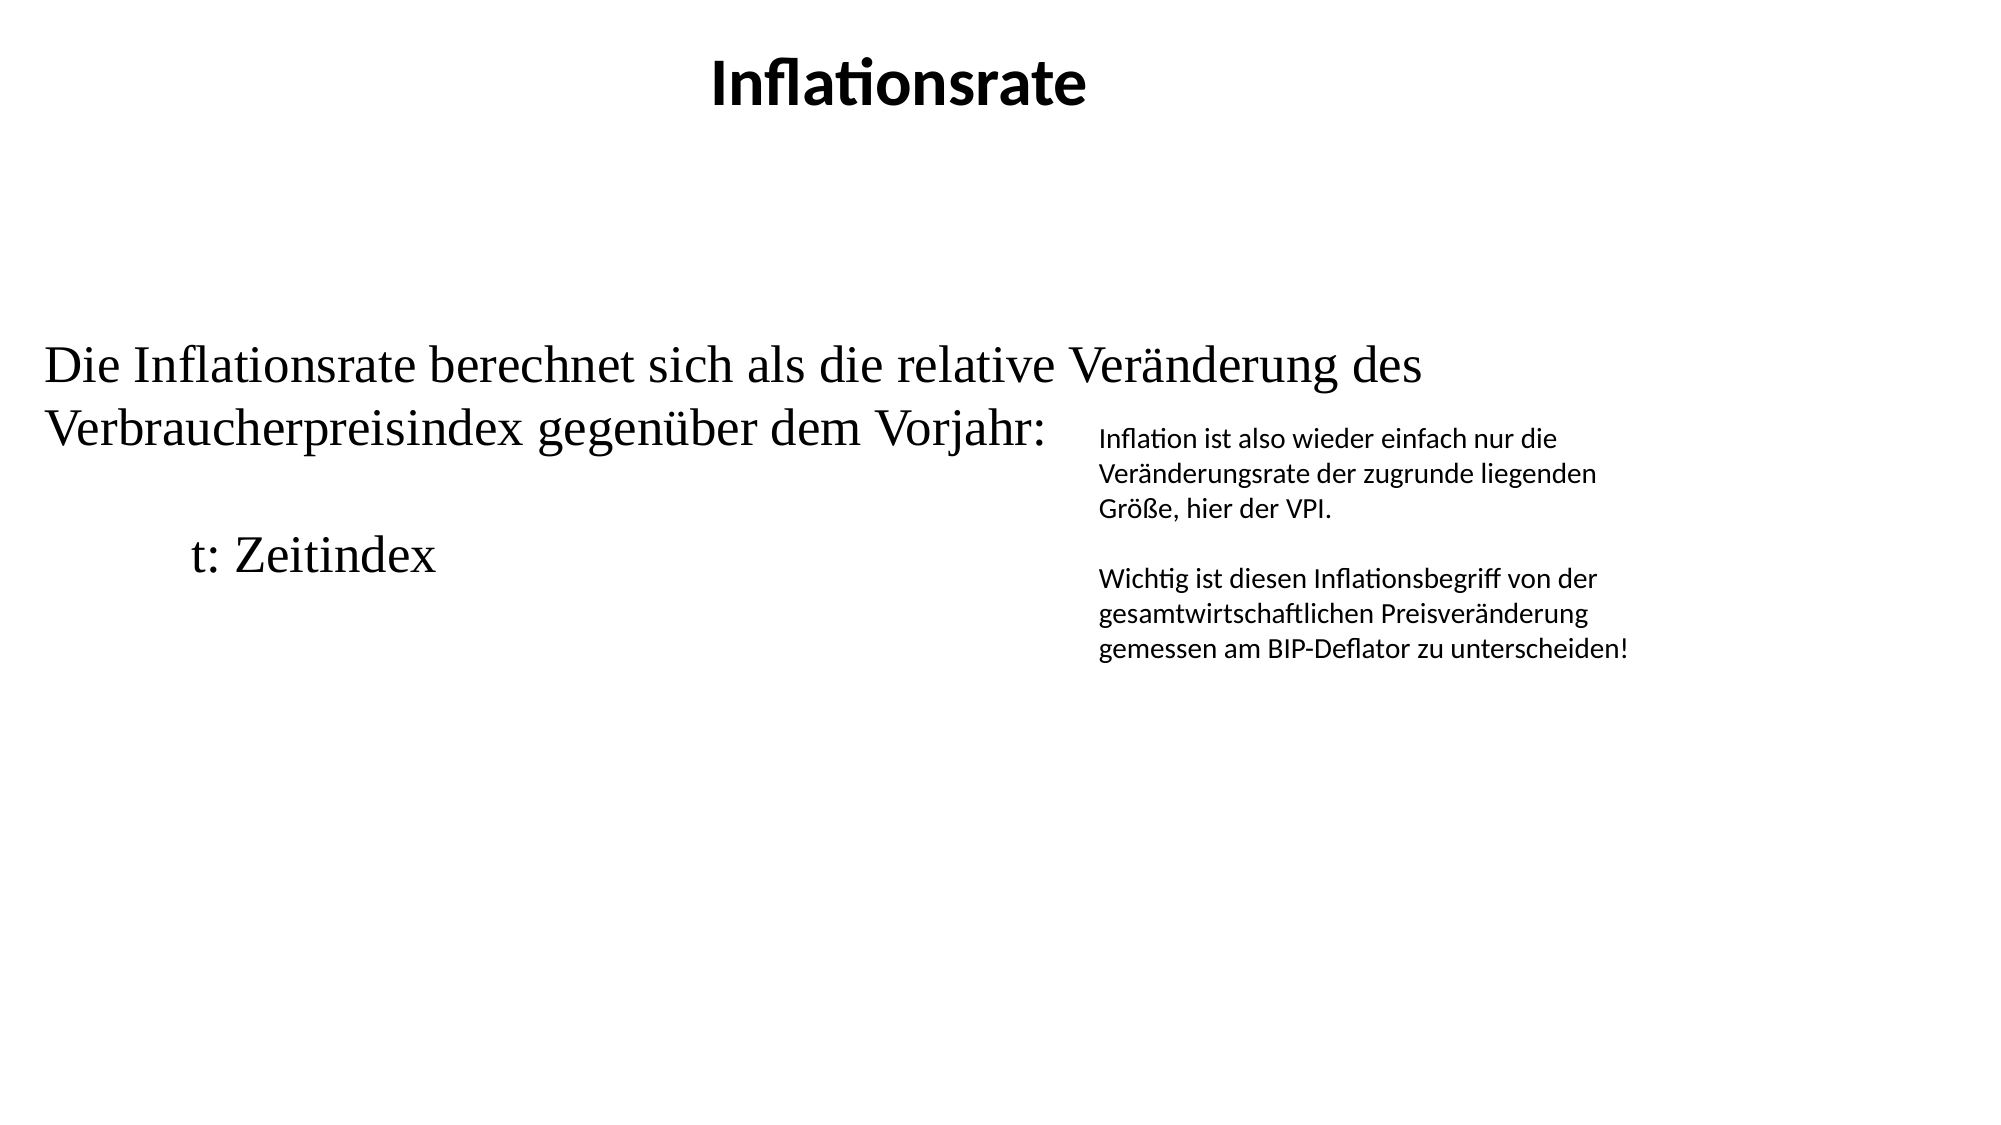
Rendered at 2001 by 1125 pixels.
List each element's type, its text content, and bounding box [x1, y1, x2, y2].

text_box Inflationsrate [262, 17, 1536, 140]
text_box Inflation ist also wieder einfach nur die Veränderungsrate der zugrunde liegenden Größe, hier der VPI. Wichtig ist diesen Inflationsbegriff von der gesamtwirtschaftlichen Preisveränderung gemessen am BIP-Deflator zu unterscheiden! [1084, 412, 1659, 683]
